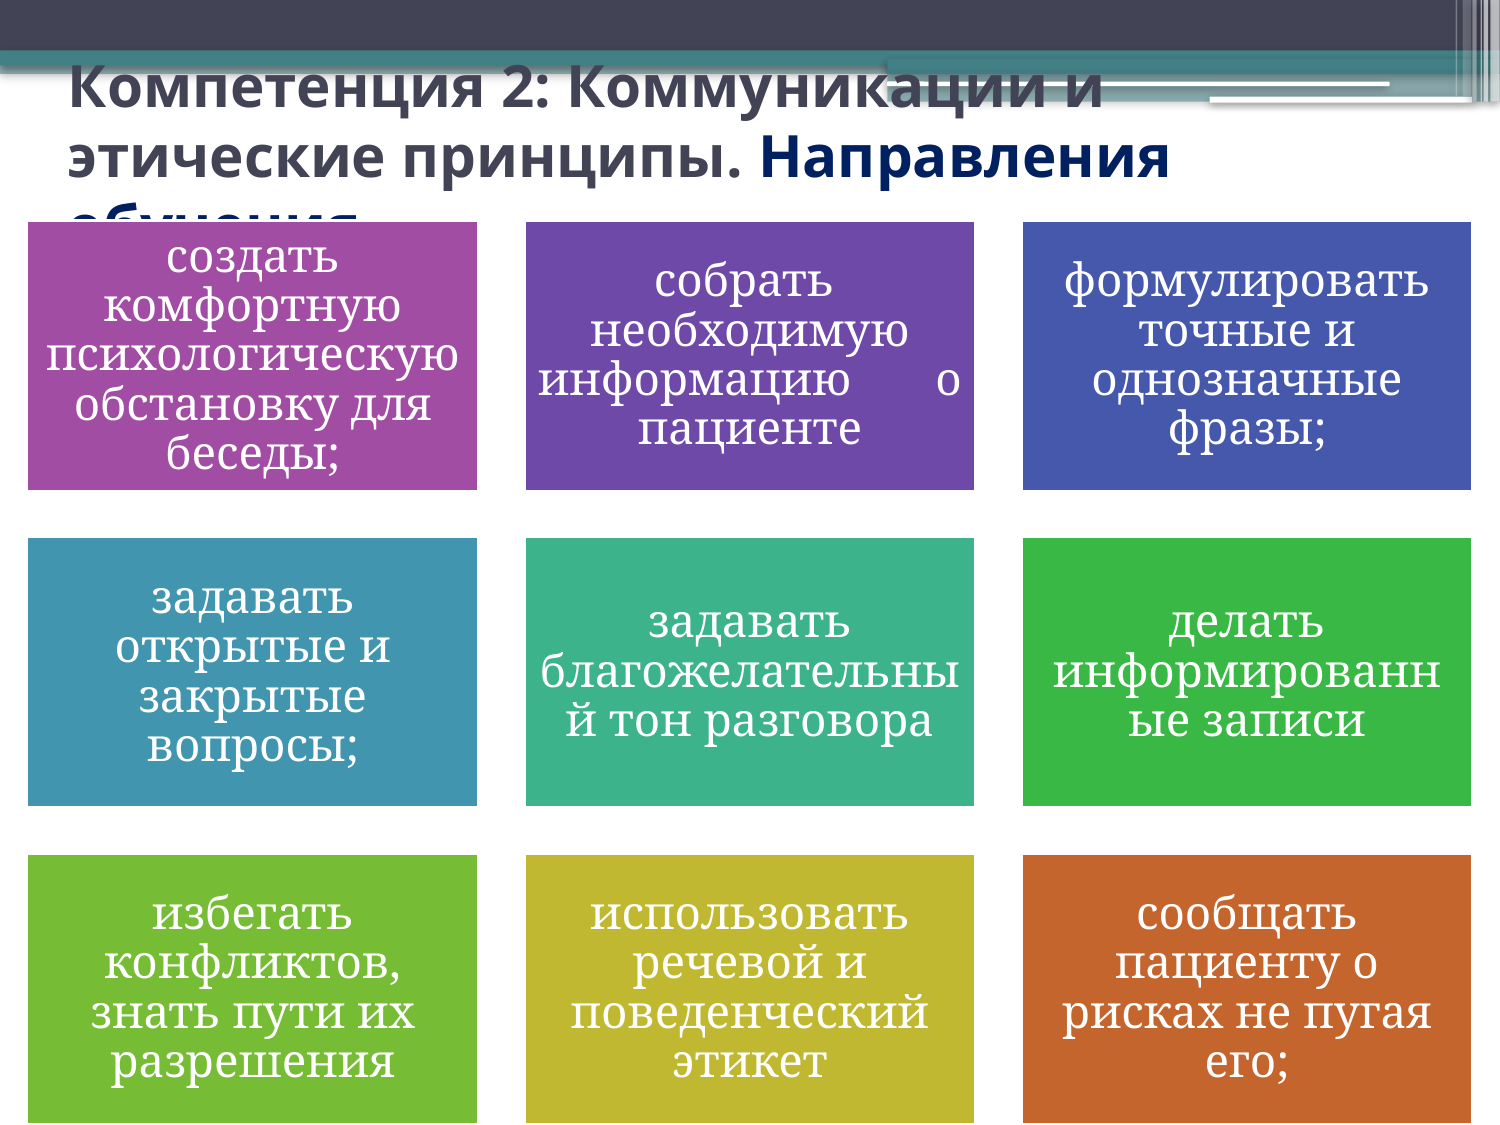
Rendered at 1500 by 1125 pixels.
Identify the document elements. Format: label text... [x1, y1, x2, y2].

title Компетенция 2: Коммуникации и этические принципы. Направления обучения [53, 66, 1404, 217]
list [0, 219, 1500, 1125]
